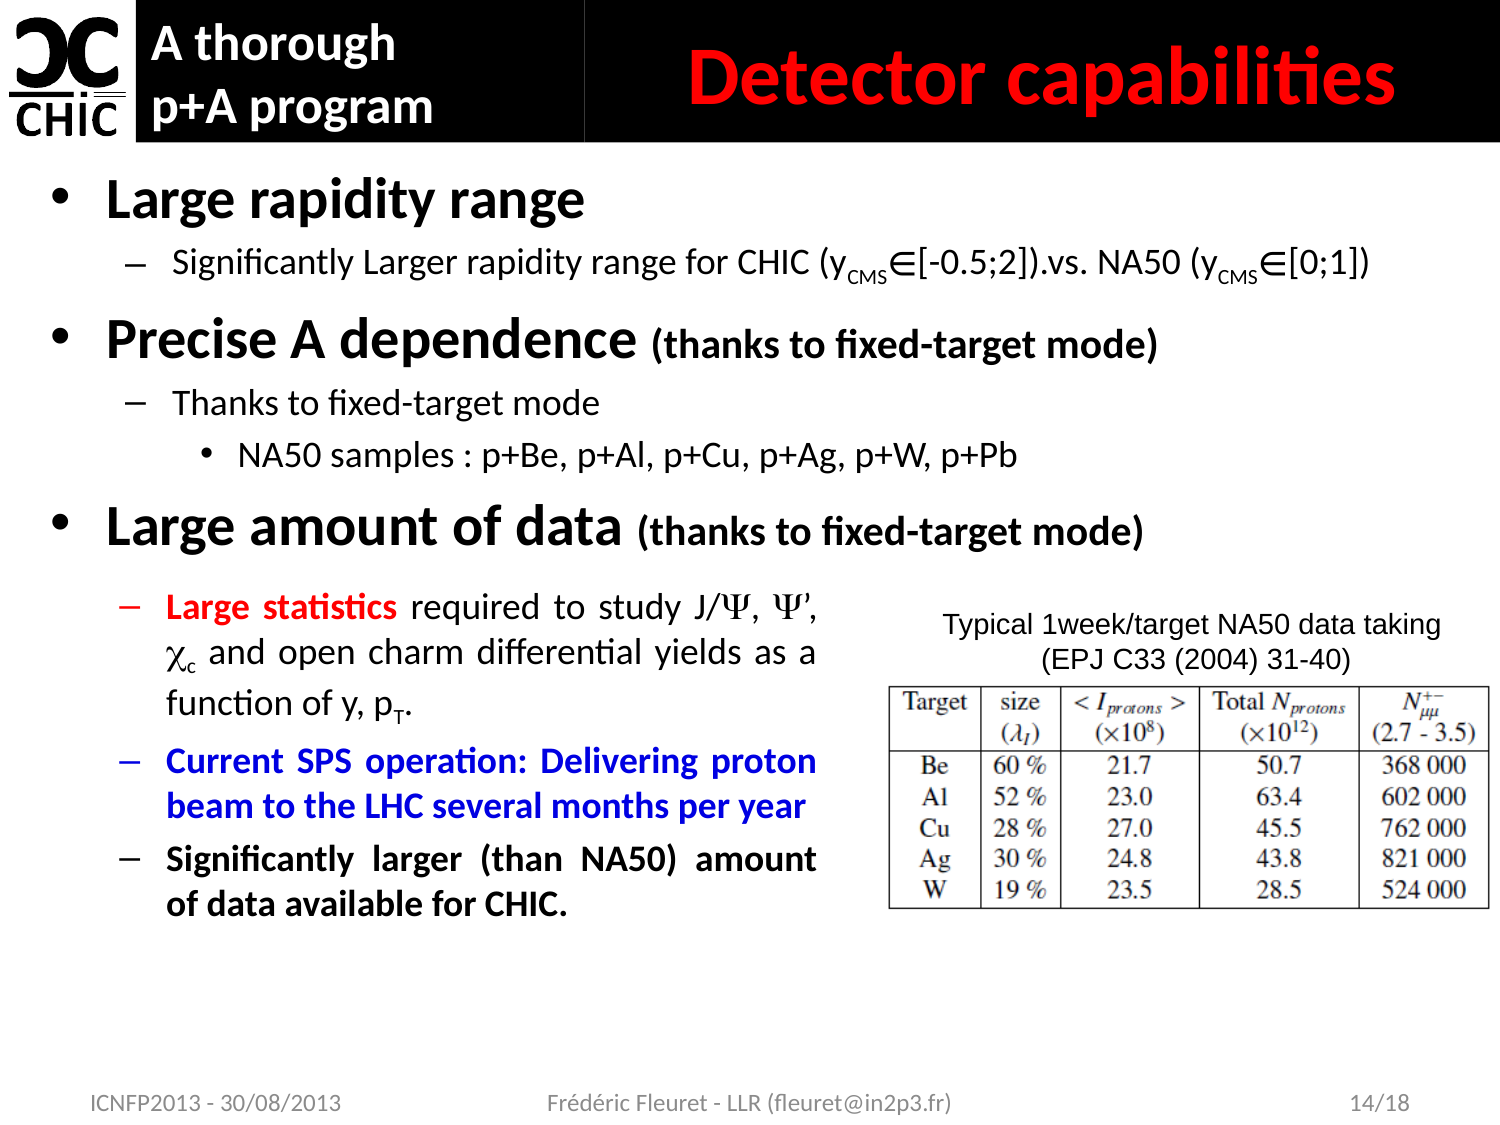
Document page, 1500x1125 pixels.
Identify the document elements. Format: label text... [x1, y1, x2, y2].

list Detector capabilities [584, 0, 1500, 143]
slide_number 14/18 [1074, 1085, 1425, 1118]
list Large rapidity range Significantly Larger rapidity range for CHIC (yCMS∈[-0.5;2]).vs. NA50 (yCMS∈[0;1]) Precise A dependence (thanks to fixed-target mode) Thanks to fixed-target mode NA50 samples : p+Be, p+Al, p+Cu, p+Ag, p+W, p+Pb Large amount of data (thanks to fixed-target mode) [34, 152, 1466, 1055]
footer Frédéric Fleuret - LLR (fleuret@in2p3.fr) [512, 1085, 988, 1118]
title A thorough p+A program [135, 0, 584, 143]
text_box Large statistics required to study J/Y, Y’, cc and open charm differential yields as a function of y, pT. Current SPS operation: Delivering proton beam to the LHC several months per year Significantly larger (than NA50) amount of data available for CHIC. [29, 574, 833, 958]
picture [876, 677, 1500, 918]
text_box Typical 1week/target NA50 data taking (EPJ C33 (2004) 31-40) [919, 597, 1474, 676]
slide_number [75, 1085, 425, 1118]
picture [0, 0, 139, 144]
